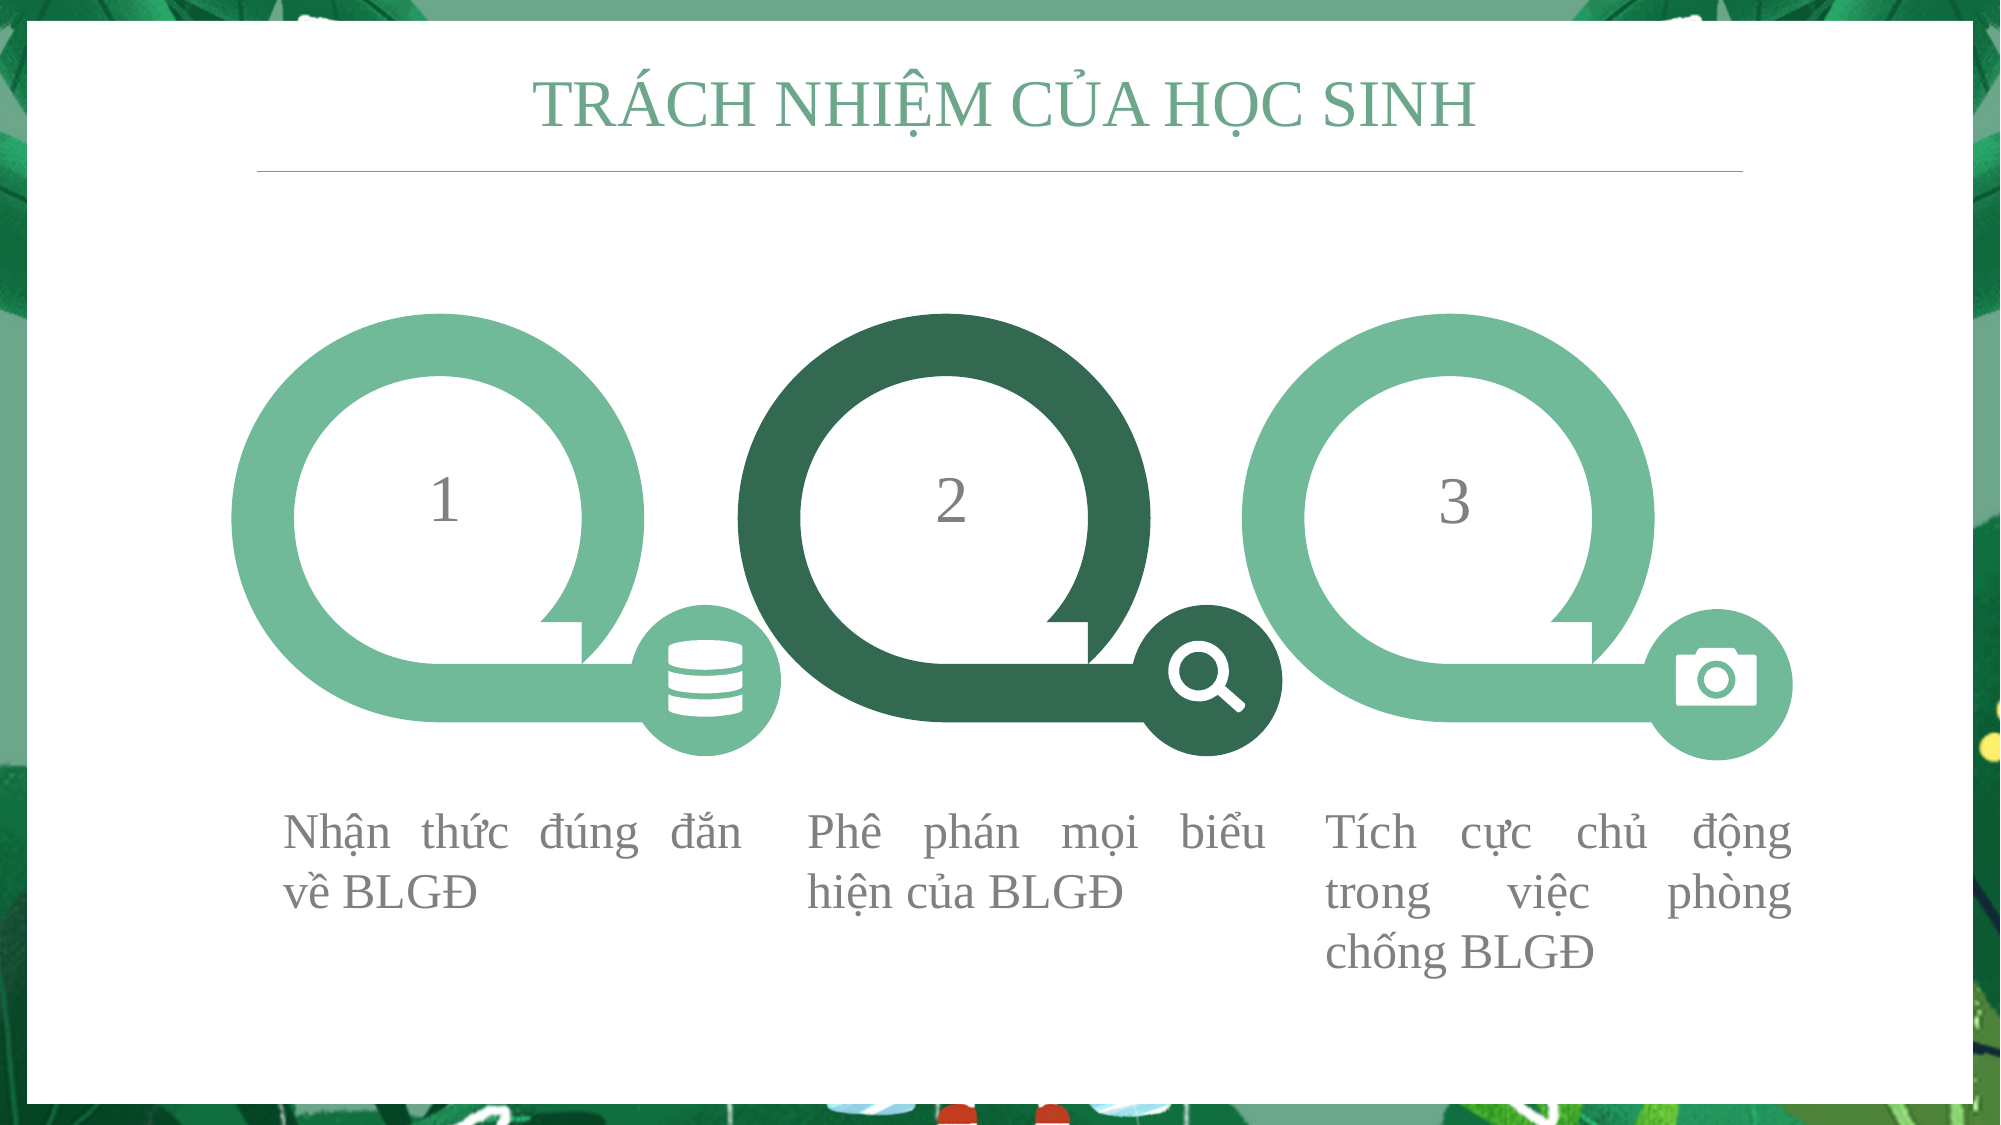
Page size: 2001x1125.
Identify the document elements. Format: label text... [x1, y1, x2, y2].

text_box Phê phán mọi biểu hiện của BLGĐ [807, 791, 1267, 919]
text_box TRÁCH NHIỆM CỦA HỌC SINH [263, 52, 1747, 148]
text_box Tích cực chủ động trong việc phòng chống BLGĐ [1325, 791, 1793, 979]
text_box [668, 639, 743, 717]
picture [0, 0, 2000, 1125]
text_box Nhận thức đúng đắn về BLGĐ [283, 791, 743, 919]
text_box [231, 313, 1793, 761]
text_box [1675, 647, 1757, 706]
